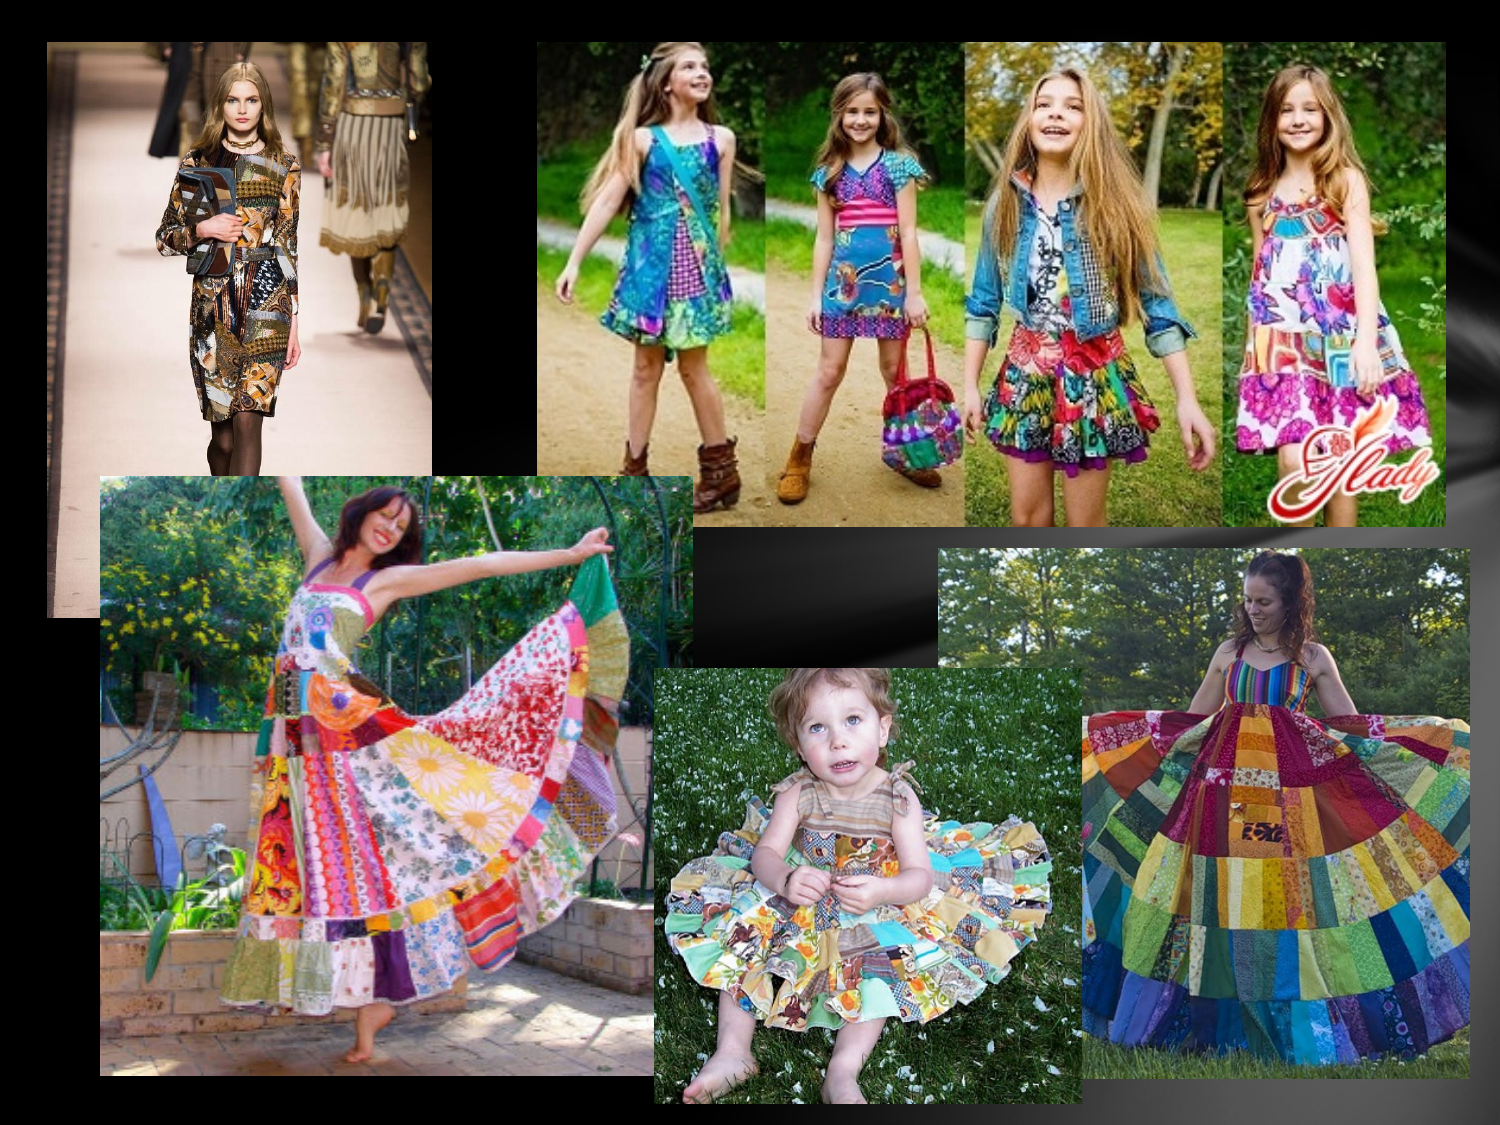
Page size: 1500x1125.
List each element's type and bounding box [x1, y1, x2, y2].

picture [47, 42, 1470, 1104]
